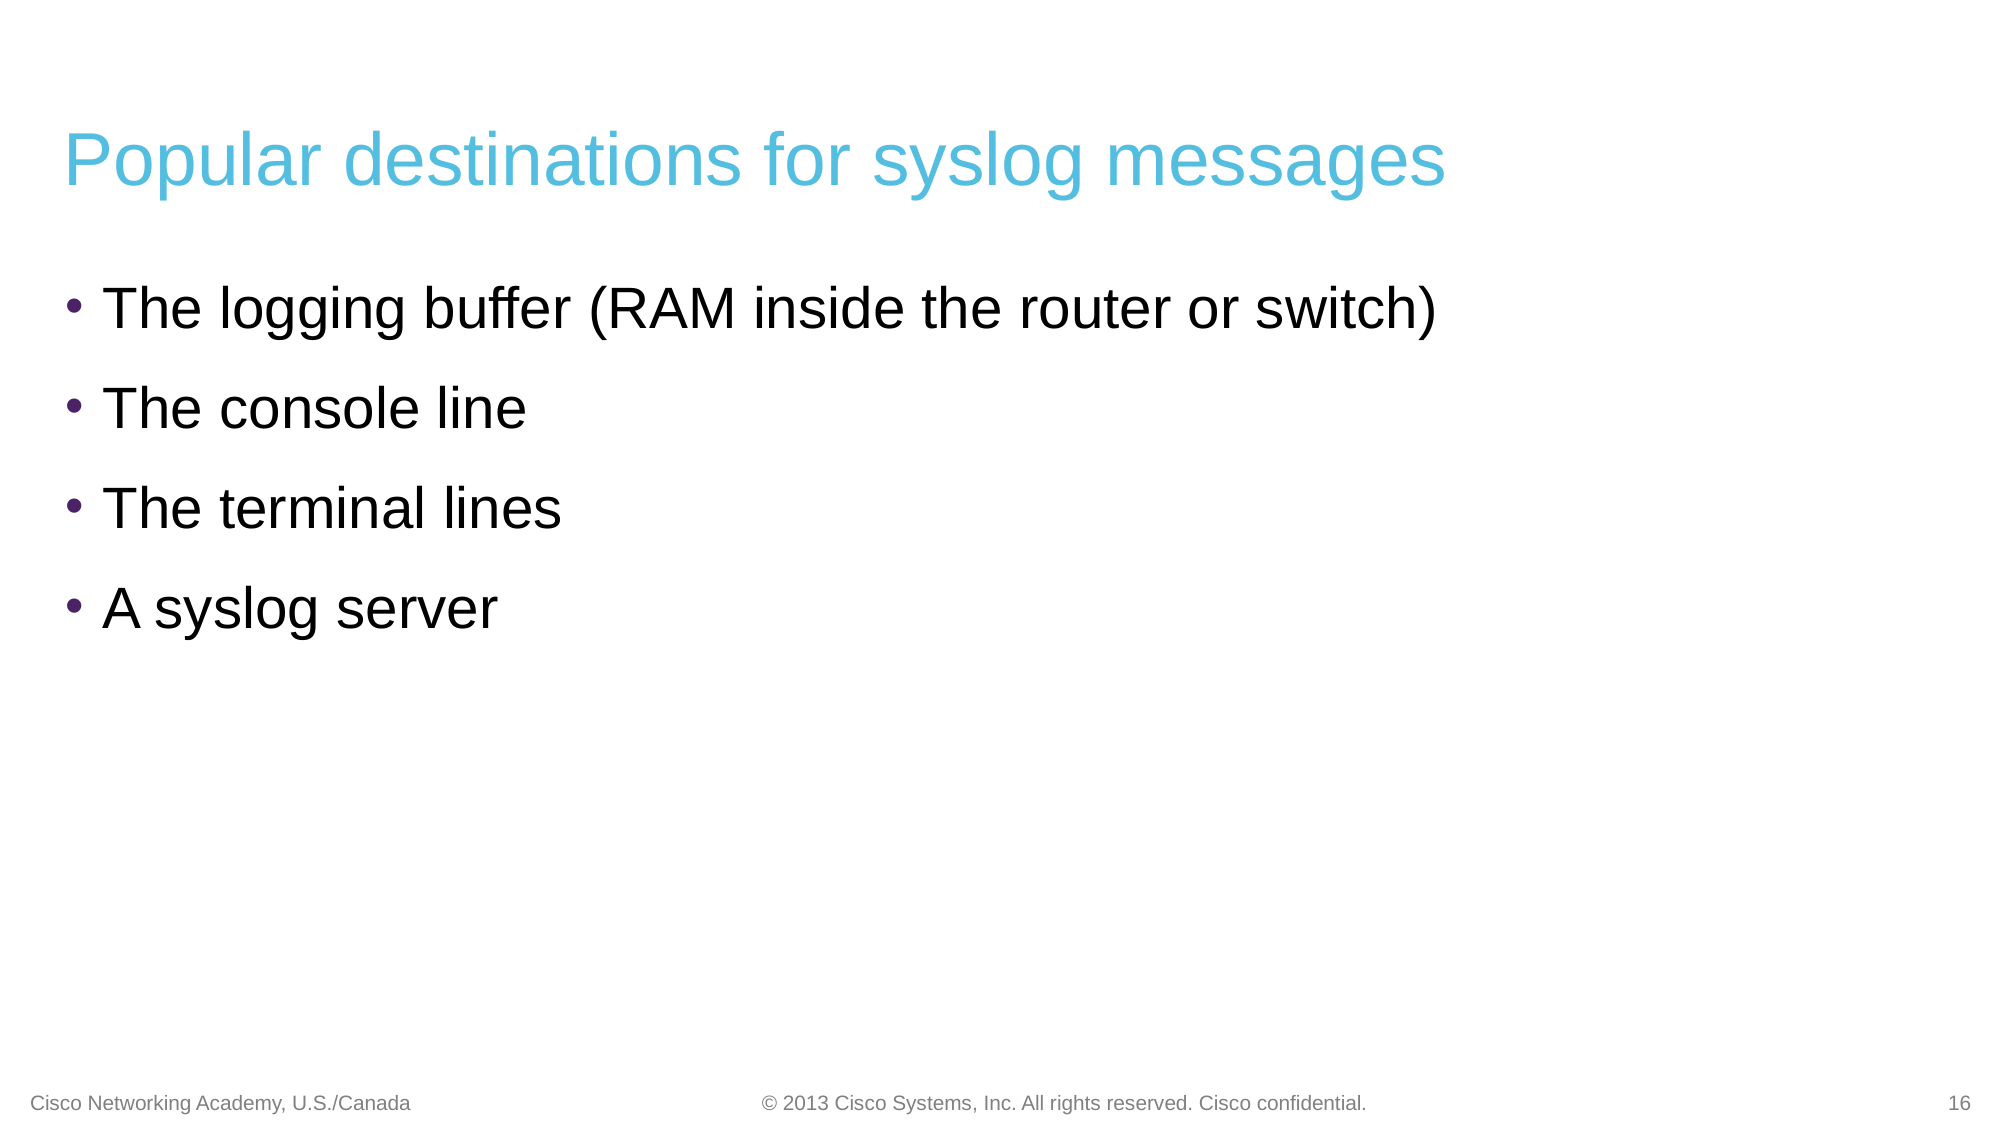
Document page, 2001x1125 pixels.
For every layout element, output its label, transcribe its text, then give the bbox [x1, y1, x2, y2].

list The logging buffer (RAM inside the router or switch) The console line The terminal lines A syslog server [50, 263, 1921, 1035]
title Popular destinations for syslog messages [50, 70, 1929, 209]
